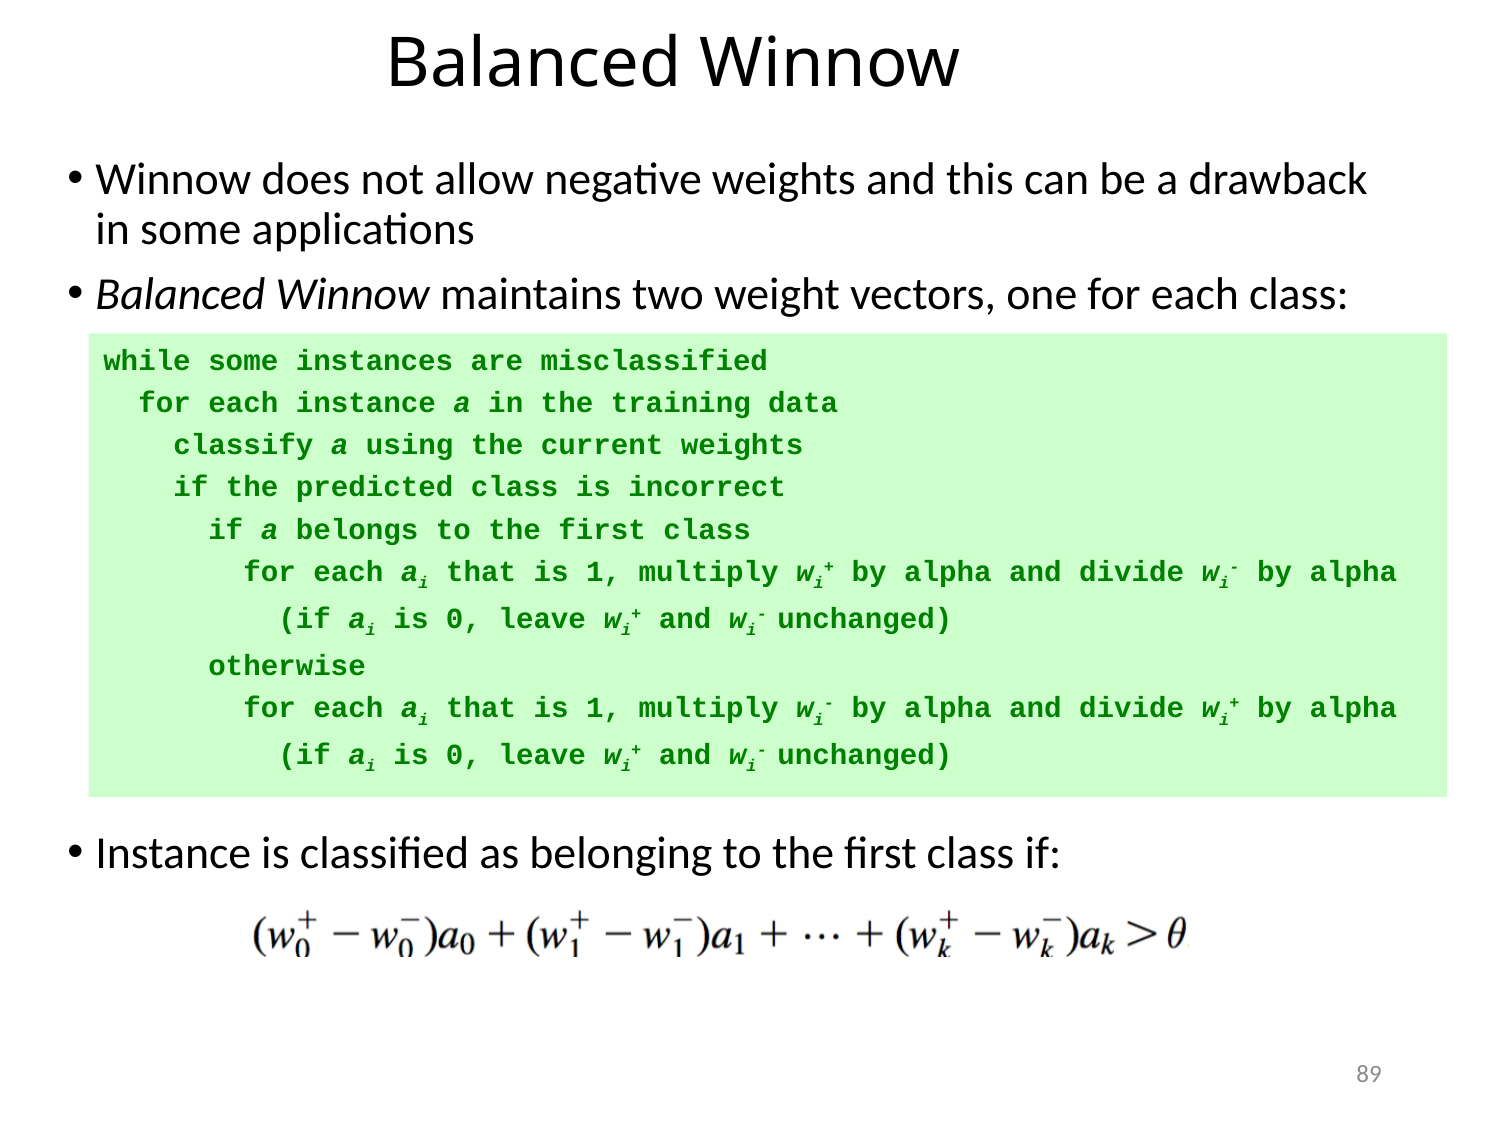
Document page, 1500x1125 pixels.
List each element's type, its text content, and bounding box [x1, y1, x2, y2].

title Balanced Winnow [370, 0, 1500, 159]
list Winnow does not allow negative weights and this can be a drawback in some applications Balanced Winnow maintains two weight vectors, one for each class: Instance is classified as belonging to the first class if: [52, 147, 1416, 887]
slide_number 89 [1059, 1042, 1397, 1103]
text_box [88, 333, 1447, 798]
picture [246, 904, 1189, 957]
